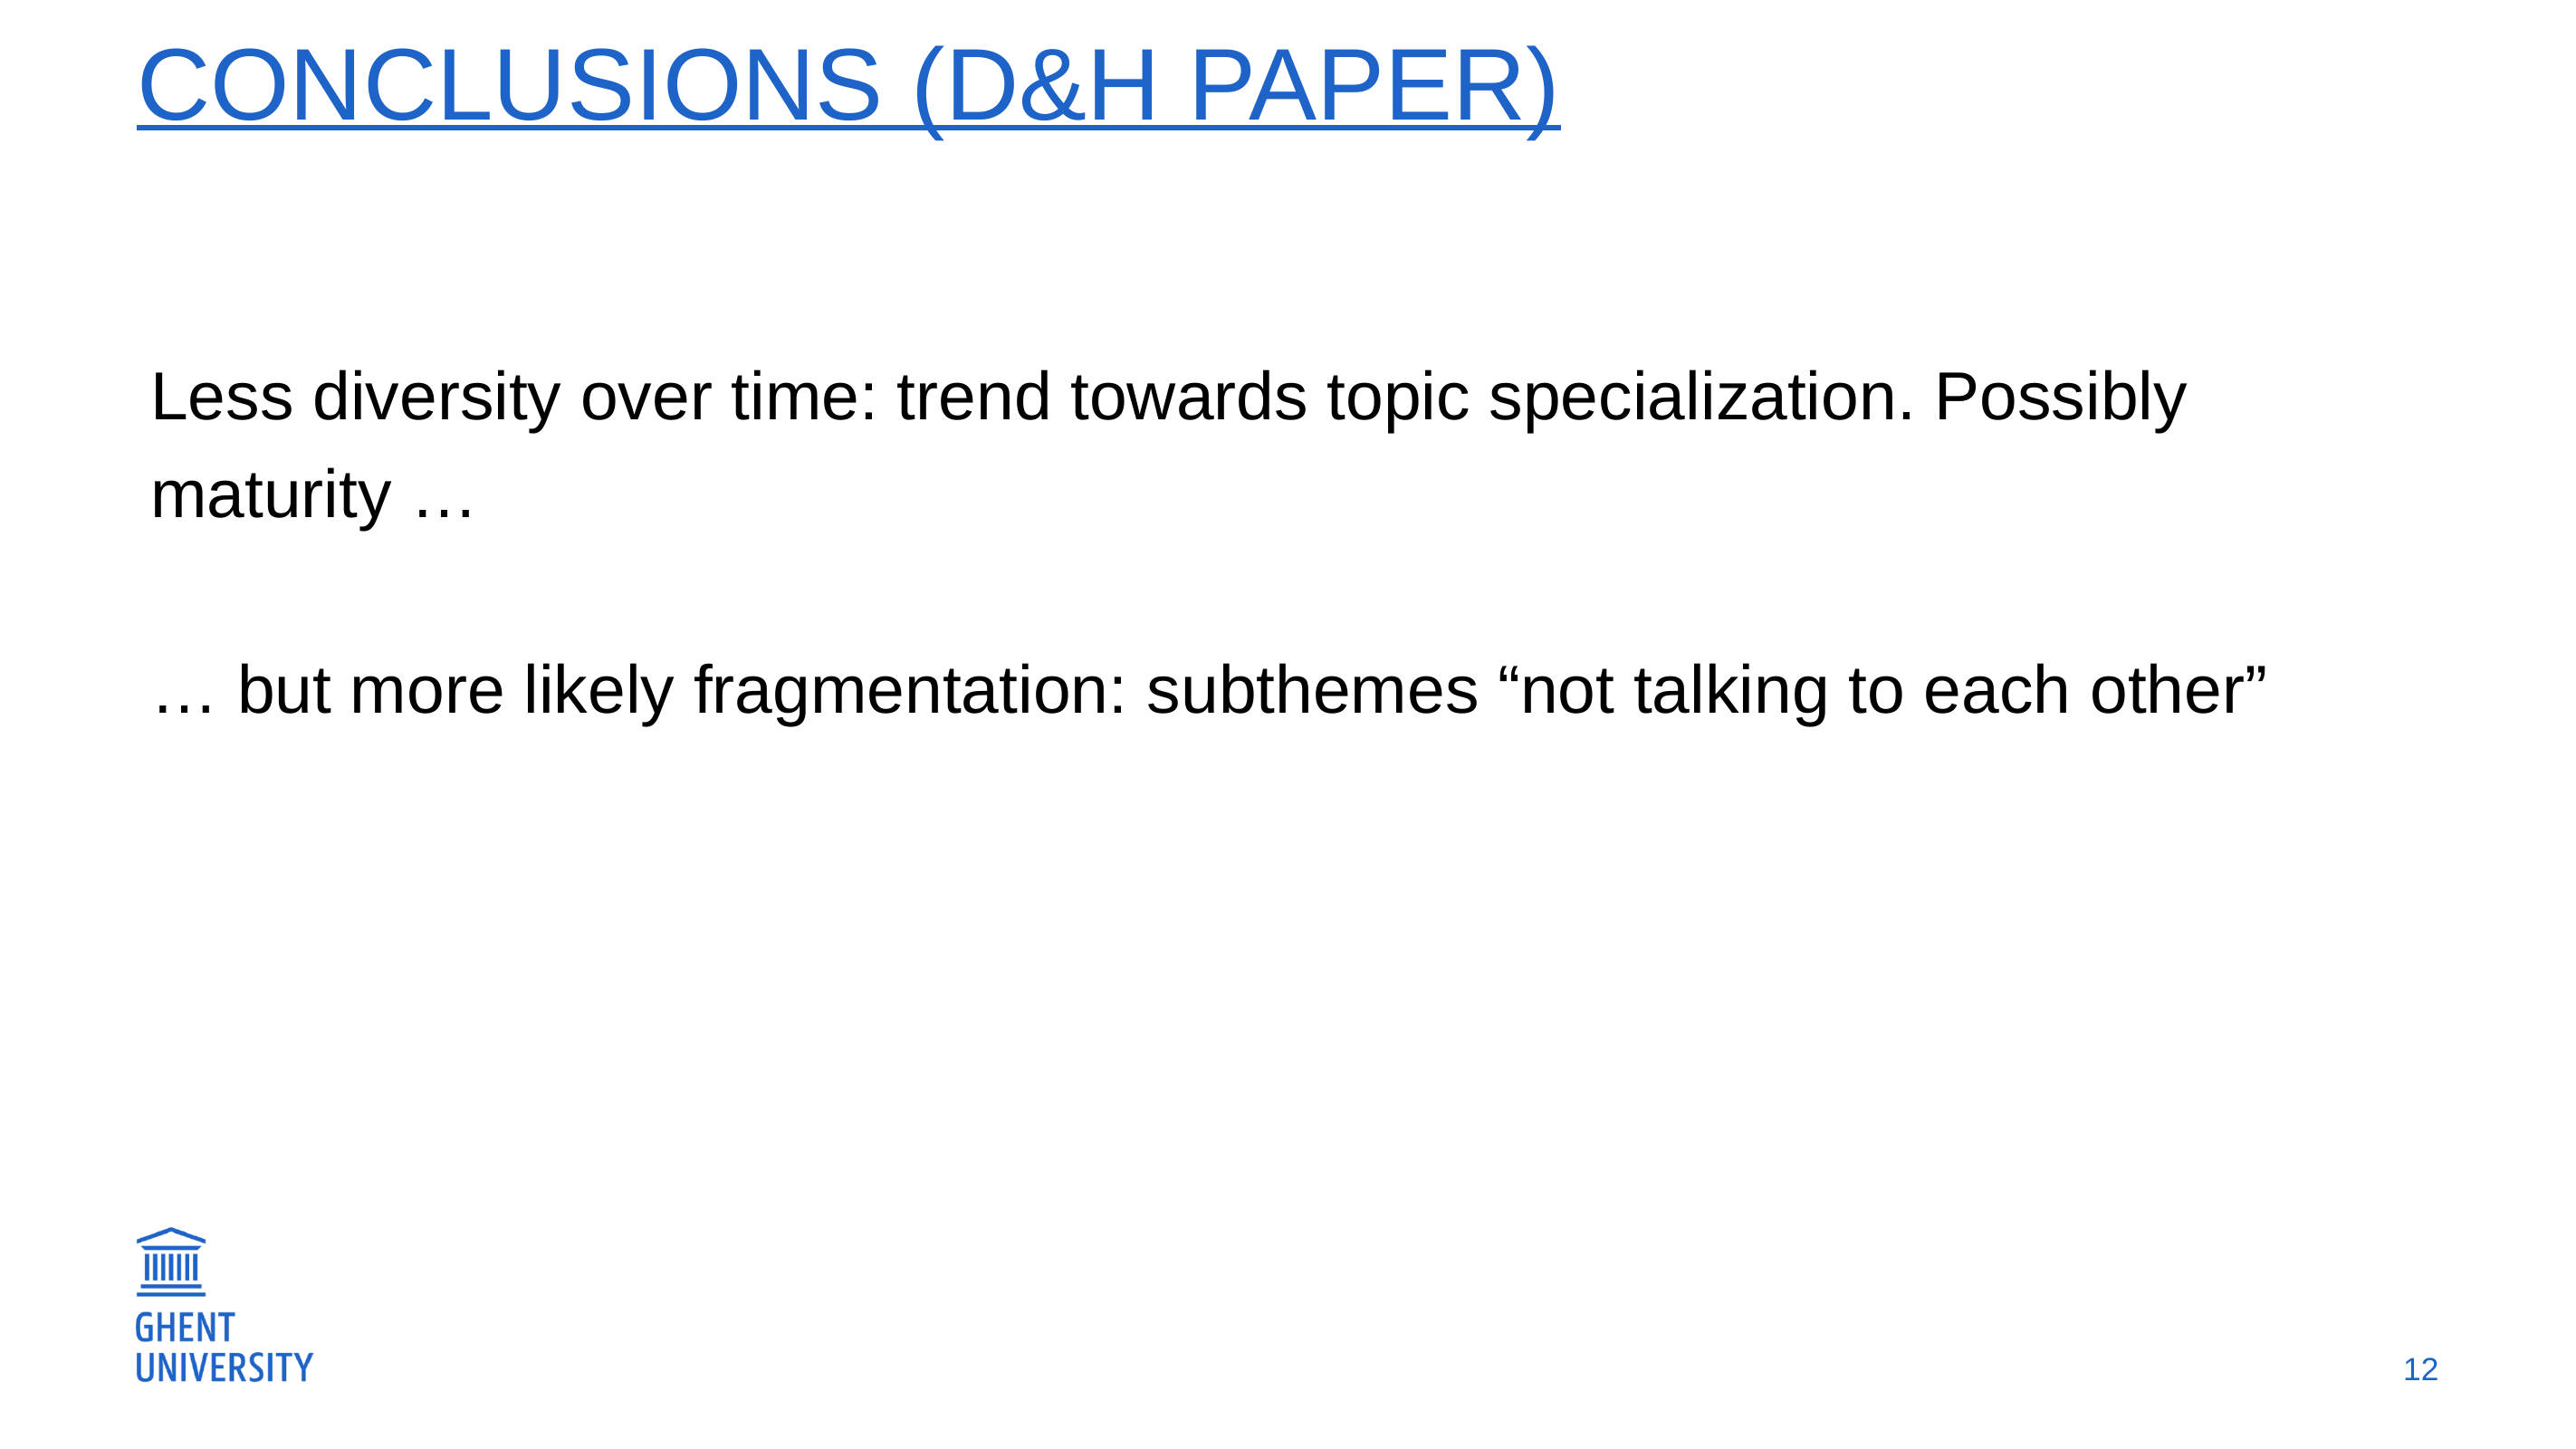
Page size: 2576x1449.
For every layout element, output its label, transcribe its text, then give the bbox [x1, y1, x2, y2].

list Less diversity over time: trend towards topic specialization. Possibly maturity … … but more likely fragmentation: subthemes “not talking to each other” [124, 149, 2456, 1145]
title Conclusions (D&H paper) [123, 20, 2456, 149]
picture [68, 1175, 411, 1449]
slide_number 12 [2315, 1329, 2453, 1407]
